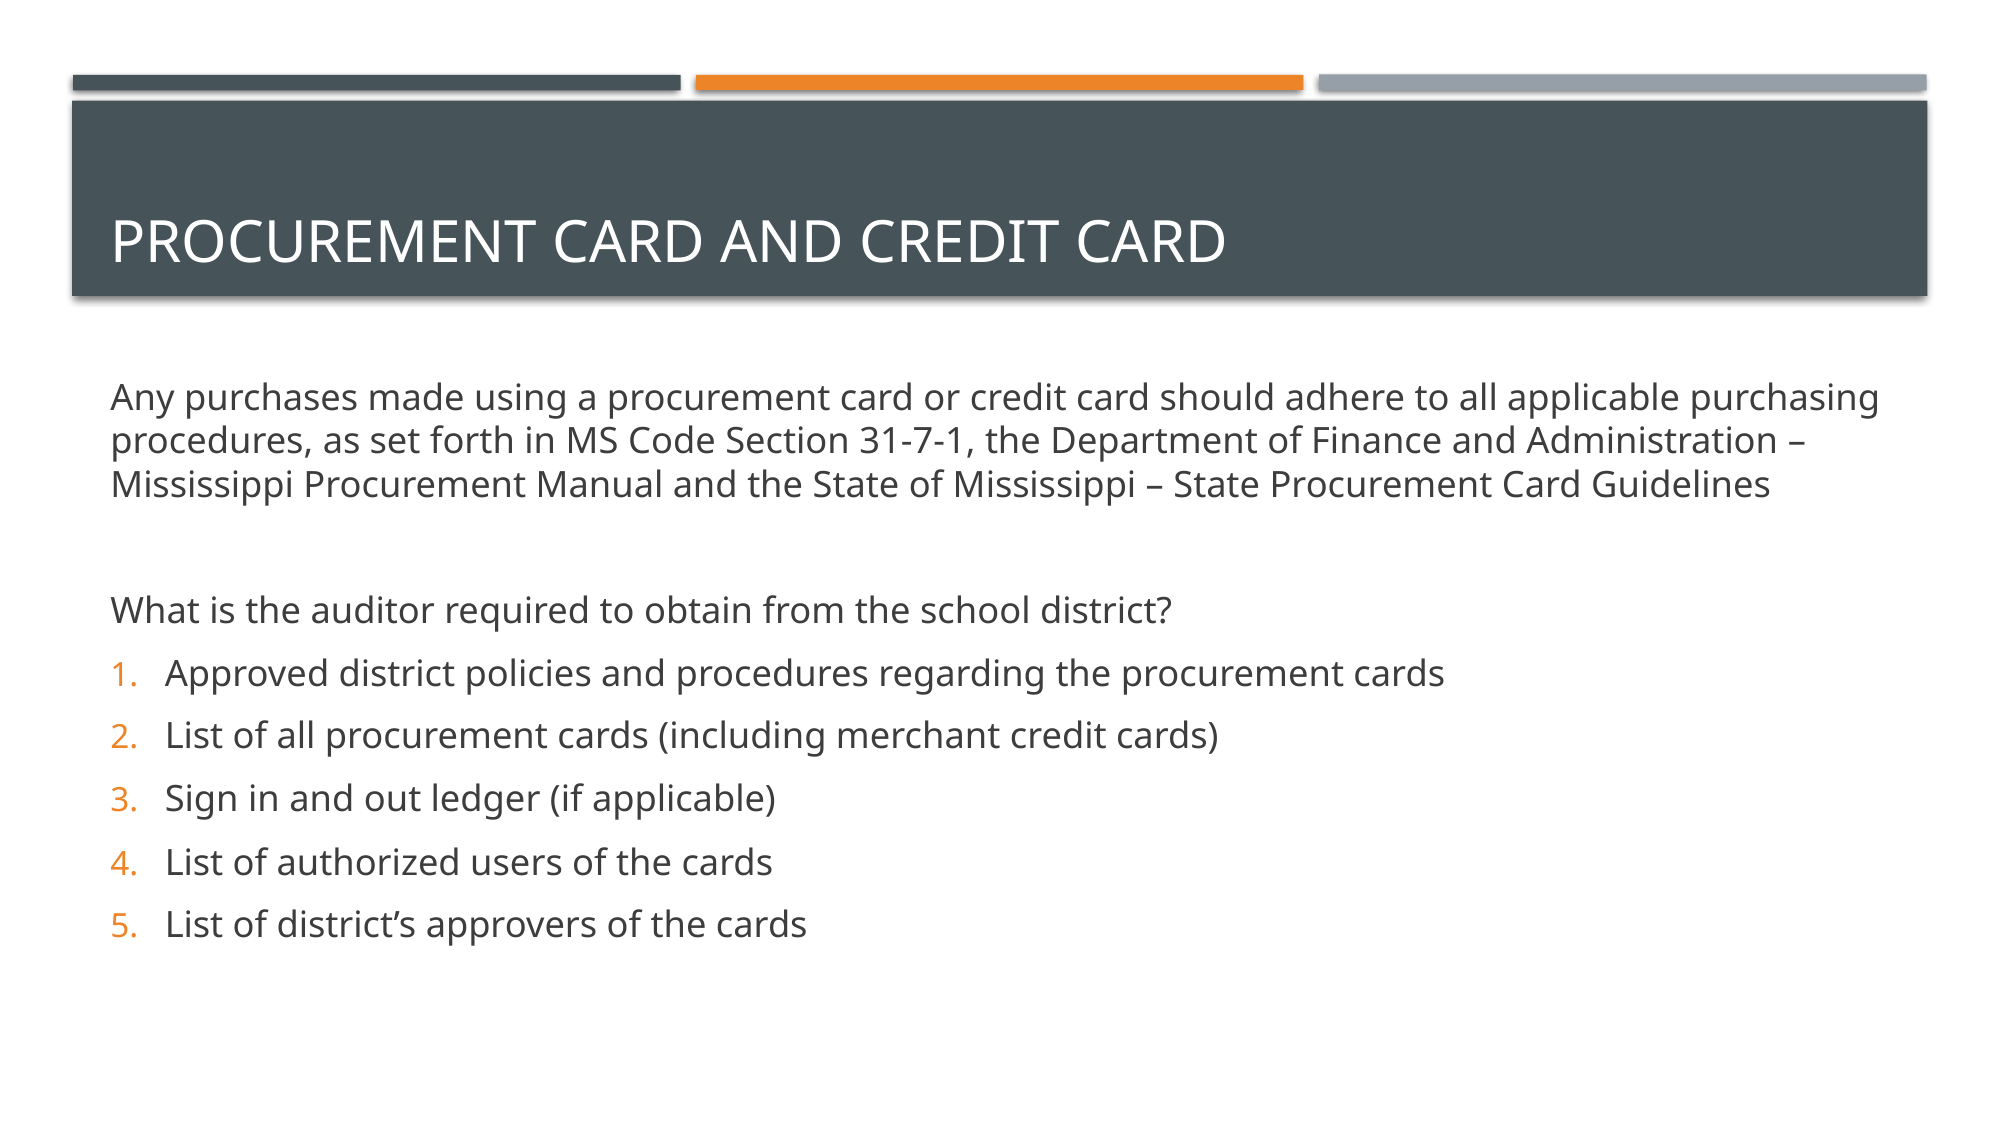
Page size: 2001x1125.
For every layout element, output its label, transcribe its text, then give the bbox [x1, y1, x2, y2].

title Procurement card and credit card [95, 115, 1905, 282]
list Any purchases made using a procurement card or credit card should adhere to all applicable purchasing procedures, as set forth in MS Code Section 31-7-1, the Department of Finance and Administration – Mississippi Procurement Manual and the State of Mississippi – State Procurement Card Guidelines What is the auditor required to obtain from the school district? Approved district policies and procedures regarding the procurement cards List of all procurement cards (including merchant credit cards) Sign in and out ledger (if applicable) List of authorized users of the cards List of district’s approvers of the cards [95, 357, 1905, 962]
